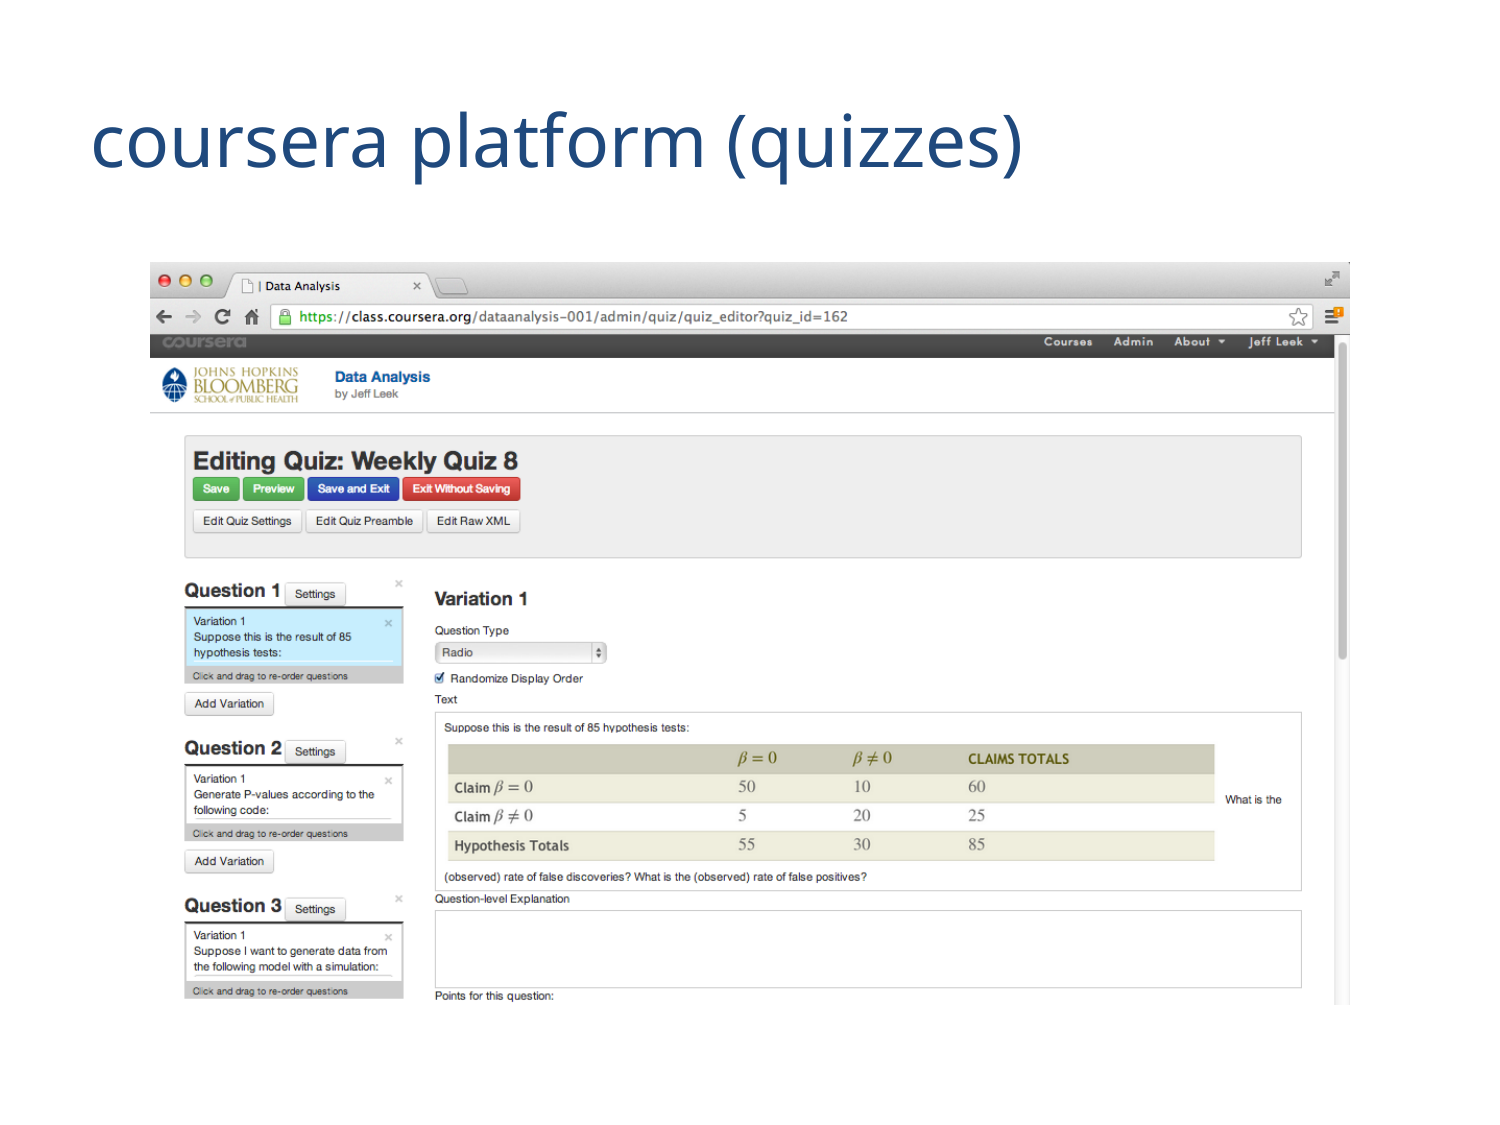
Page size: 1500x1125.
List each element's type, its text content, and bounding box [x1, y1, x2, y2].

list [74, 262, 1426, 1006]
title coursera platform (quizzes) [75, 45, 1425, 233]
